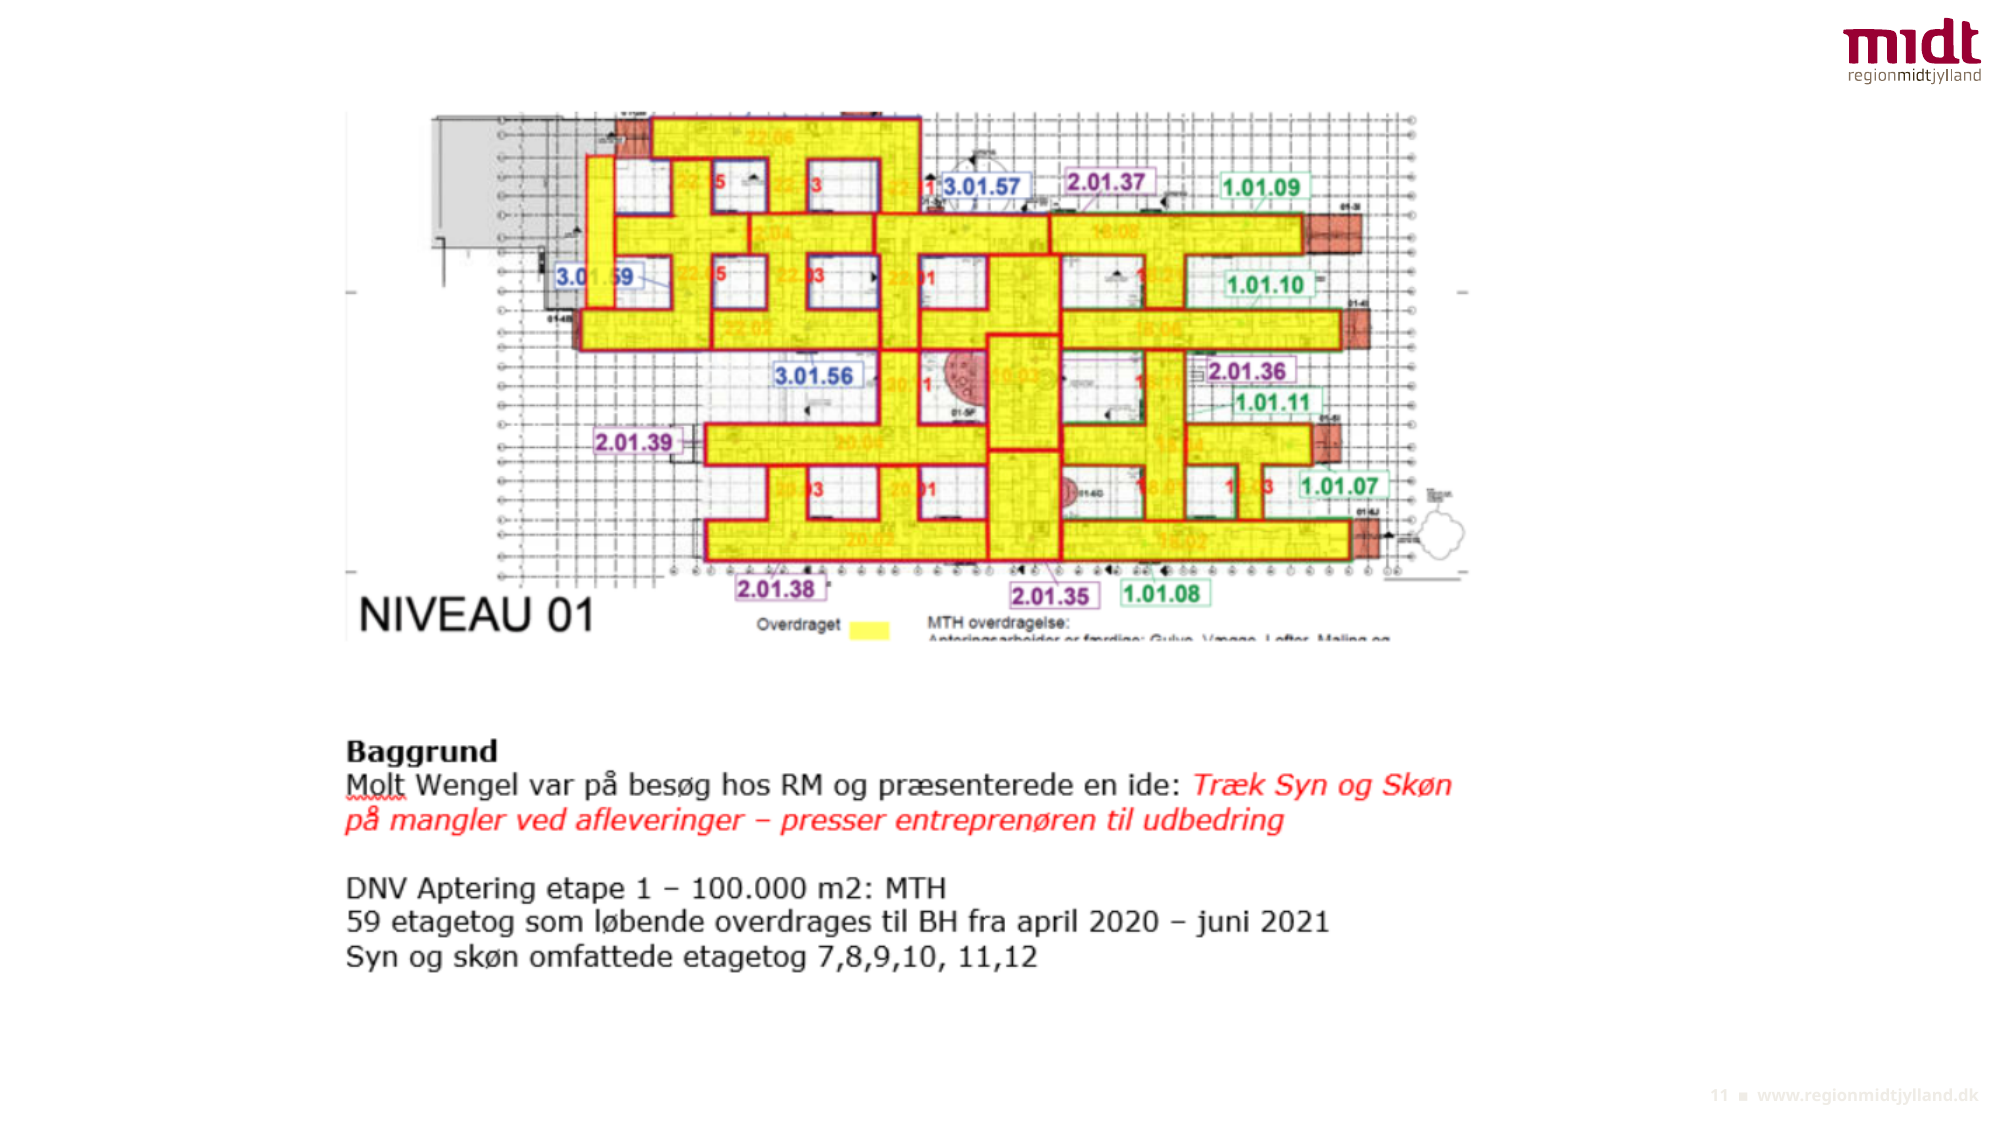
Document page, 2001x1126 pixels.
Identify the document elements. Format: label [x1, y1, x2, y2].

list [290, 48, 1556, 1016]
